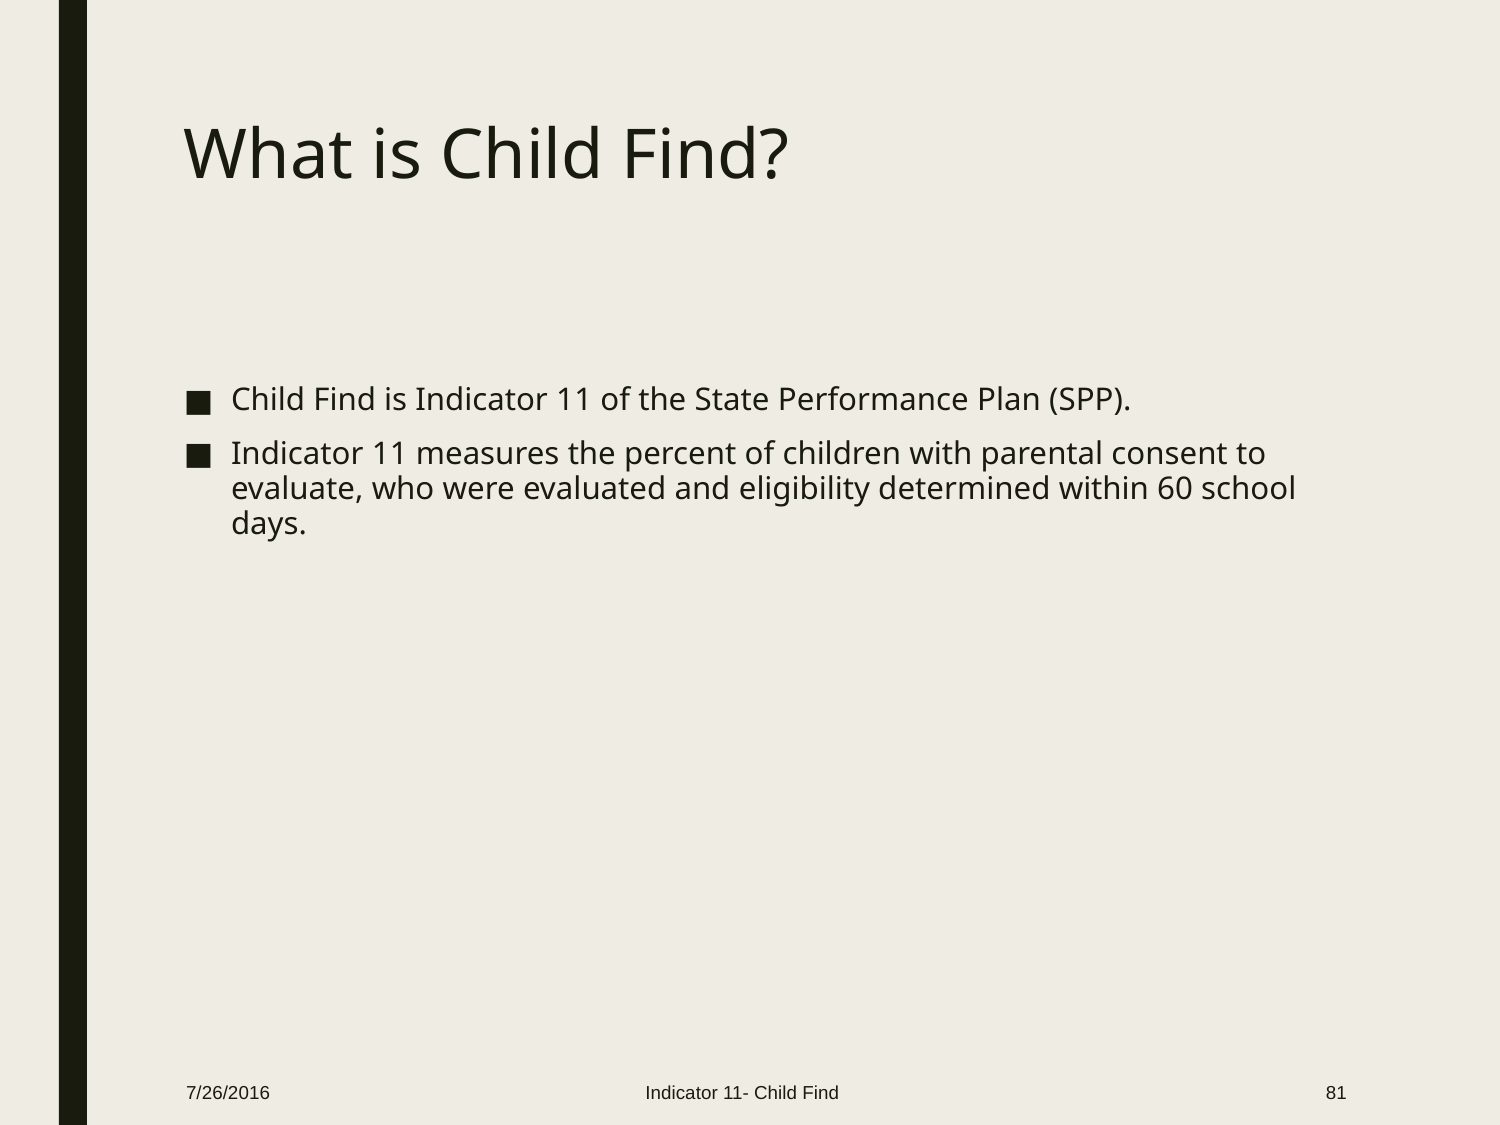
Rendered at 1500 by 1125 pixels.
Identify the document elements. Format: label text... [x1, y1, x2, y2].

slide_number 81 [1165, 1058, 1362, 1125]
title What is Child Find? [168, 112, 1351, 357]
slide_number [171, 1058, 320, 1125]
footer Indicator 11- Child Find [355, 1058, 1129, 1125]
list Child Find is Indicator 11 of the State Performance Plan (SPP). Indicator 11 measures the percent of children with parental consent to evaluate, who were evaluated and eligibility determined within 60 school days. [168, 375, 1351, 963]
